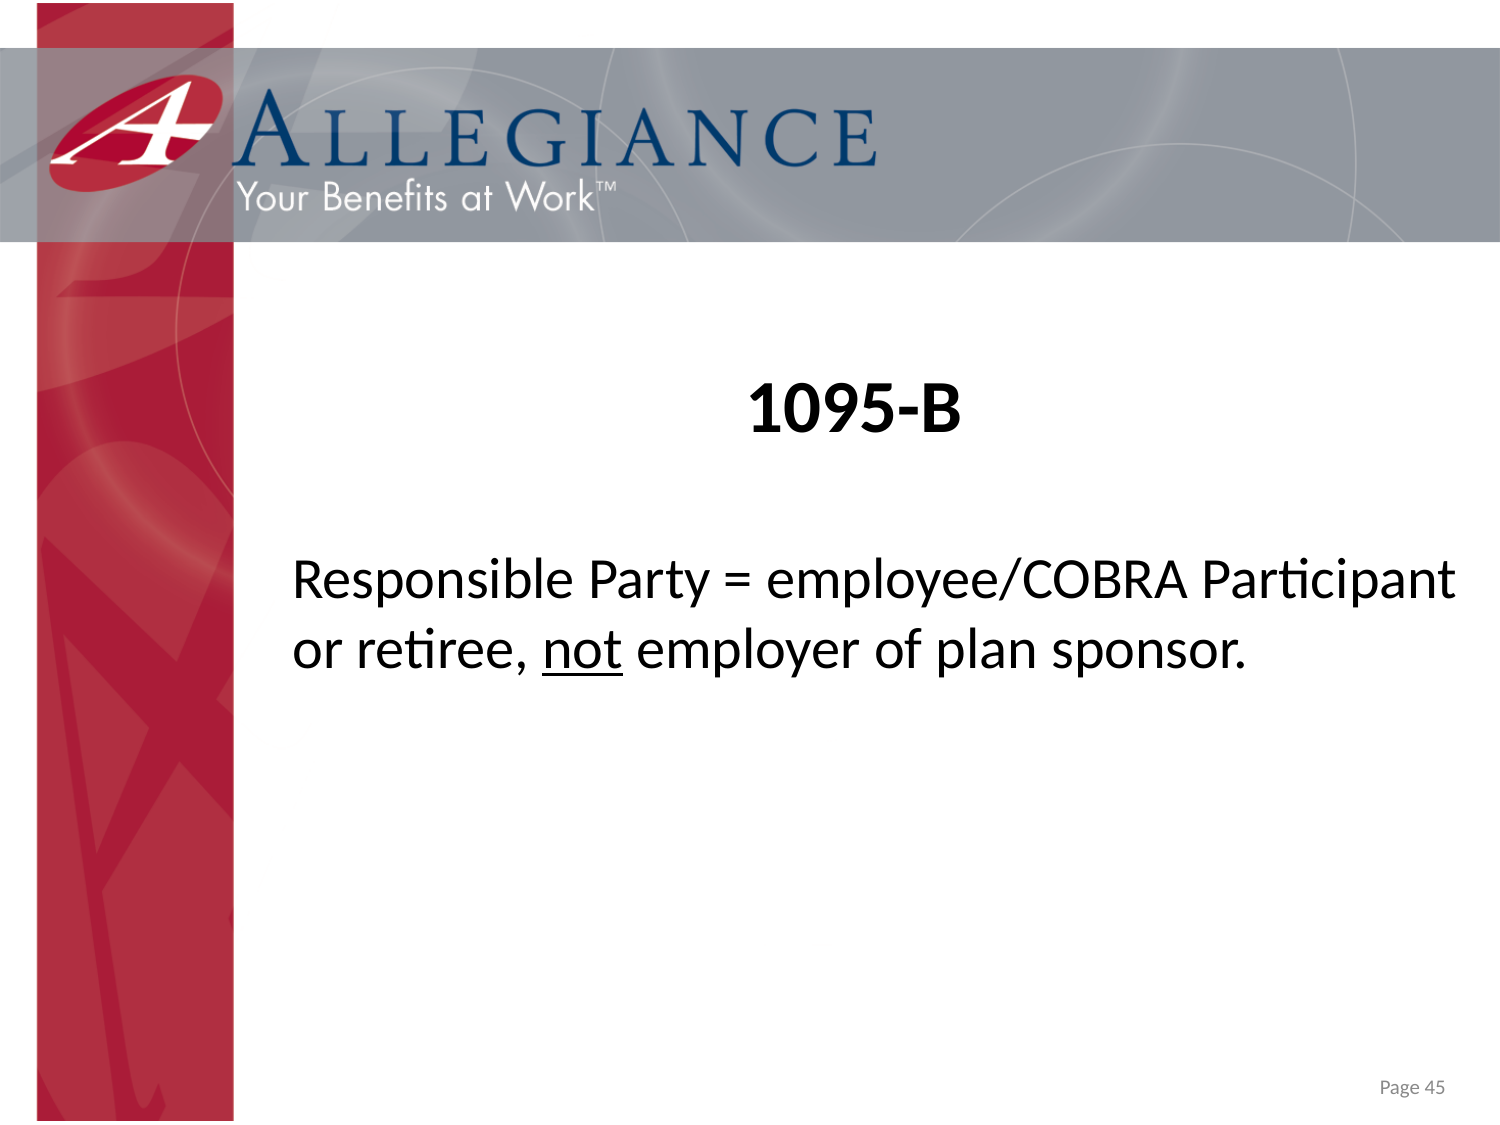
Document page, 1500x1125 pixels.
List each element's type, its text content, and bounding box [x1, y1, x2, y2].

picture [0, 3, 1500, 1121]
list 1095-B Responsible Party = employee/COBRA Participant or retiree, not employer of plan sponsor. [239, 244, 1486, 1071]
slide_number Page 45 [1284, 1070, 1461, 1103]
